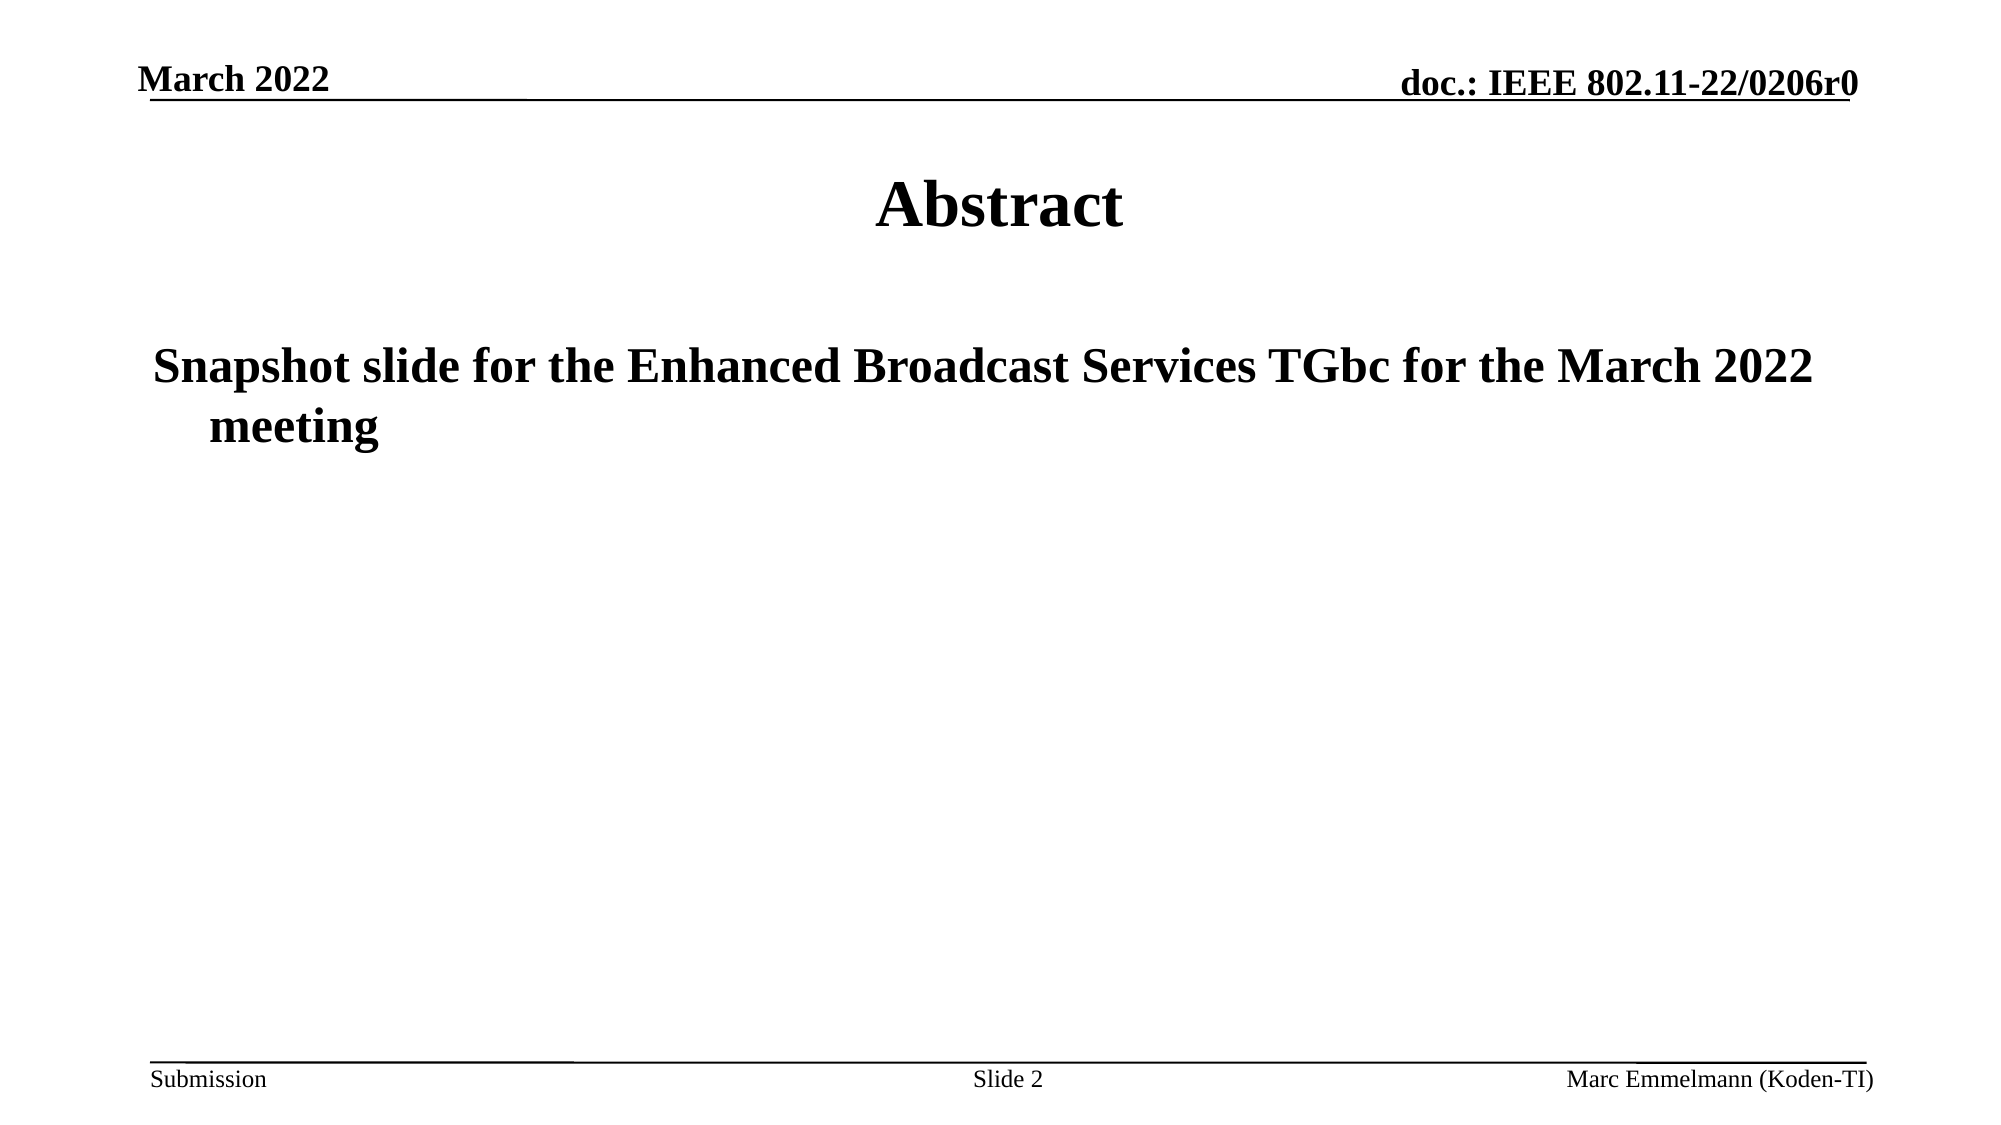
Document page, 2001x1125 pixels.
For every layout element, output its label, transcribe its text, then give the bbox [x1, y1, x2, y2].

footer Marc Emmelmann (Koden-TI) [1374, 1061, 1875, 1093]
title Abstract [362, 112, 1638, 288]
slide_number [137, 54, 563, 100]
slide_number Slide 2 [950, 1061, 1067, 1123]
list Snapshot slide for the Enhanced Broadcast Services TGbc for the March 2022 meeting [137, 324, 1863, 1001]
